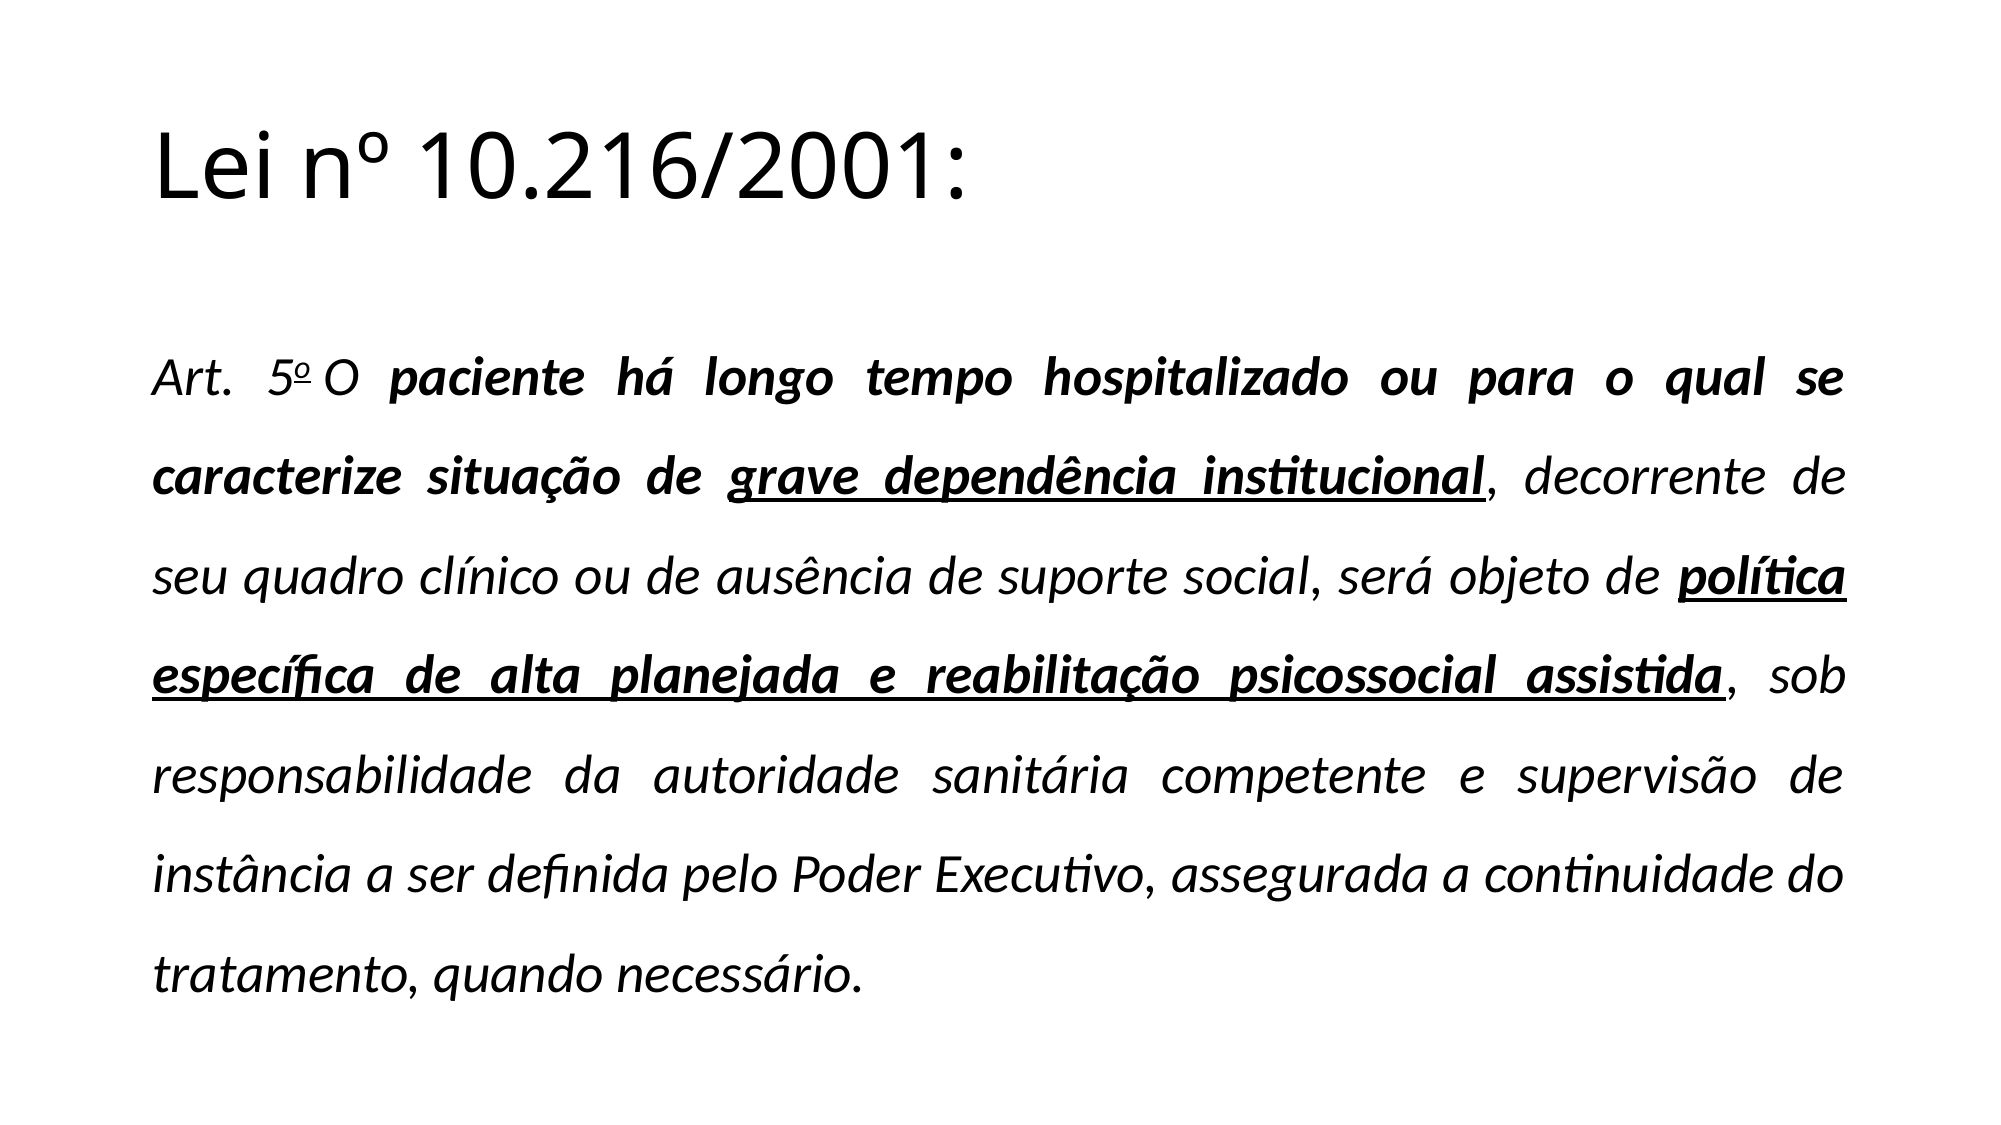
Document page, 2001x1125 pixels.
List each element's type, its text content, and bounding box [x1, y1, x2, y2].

list Art. 5o O paciente há longo tempo hospitalizado ou para o qual se caracterize situação de grave dependência institucional, decorrente de seu quadro clínico ou de ausência de suporte social, será objeto de política específica de alta planejada e reabilitação psicossocial assistida, sob responsabilidade da autoridade sanitária competente e supervisão de instância a ser definida pelo Poder Executivo, assegurada a continuidade do tratamento, quando necessário. [137, 299, 1863, 1014]
title Lei nº 10.216/2001: [137, 59, 1863, 278]
